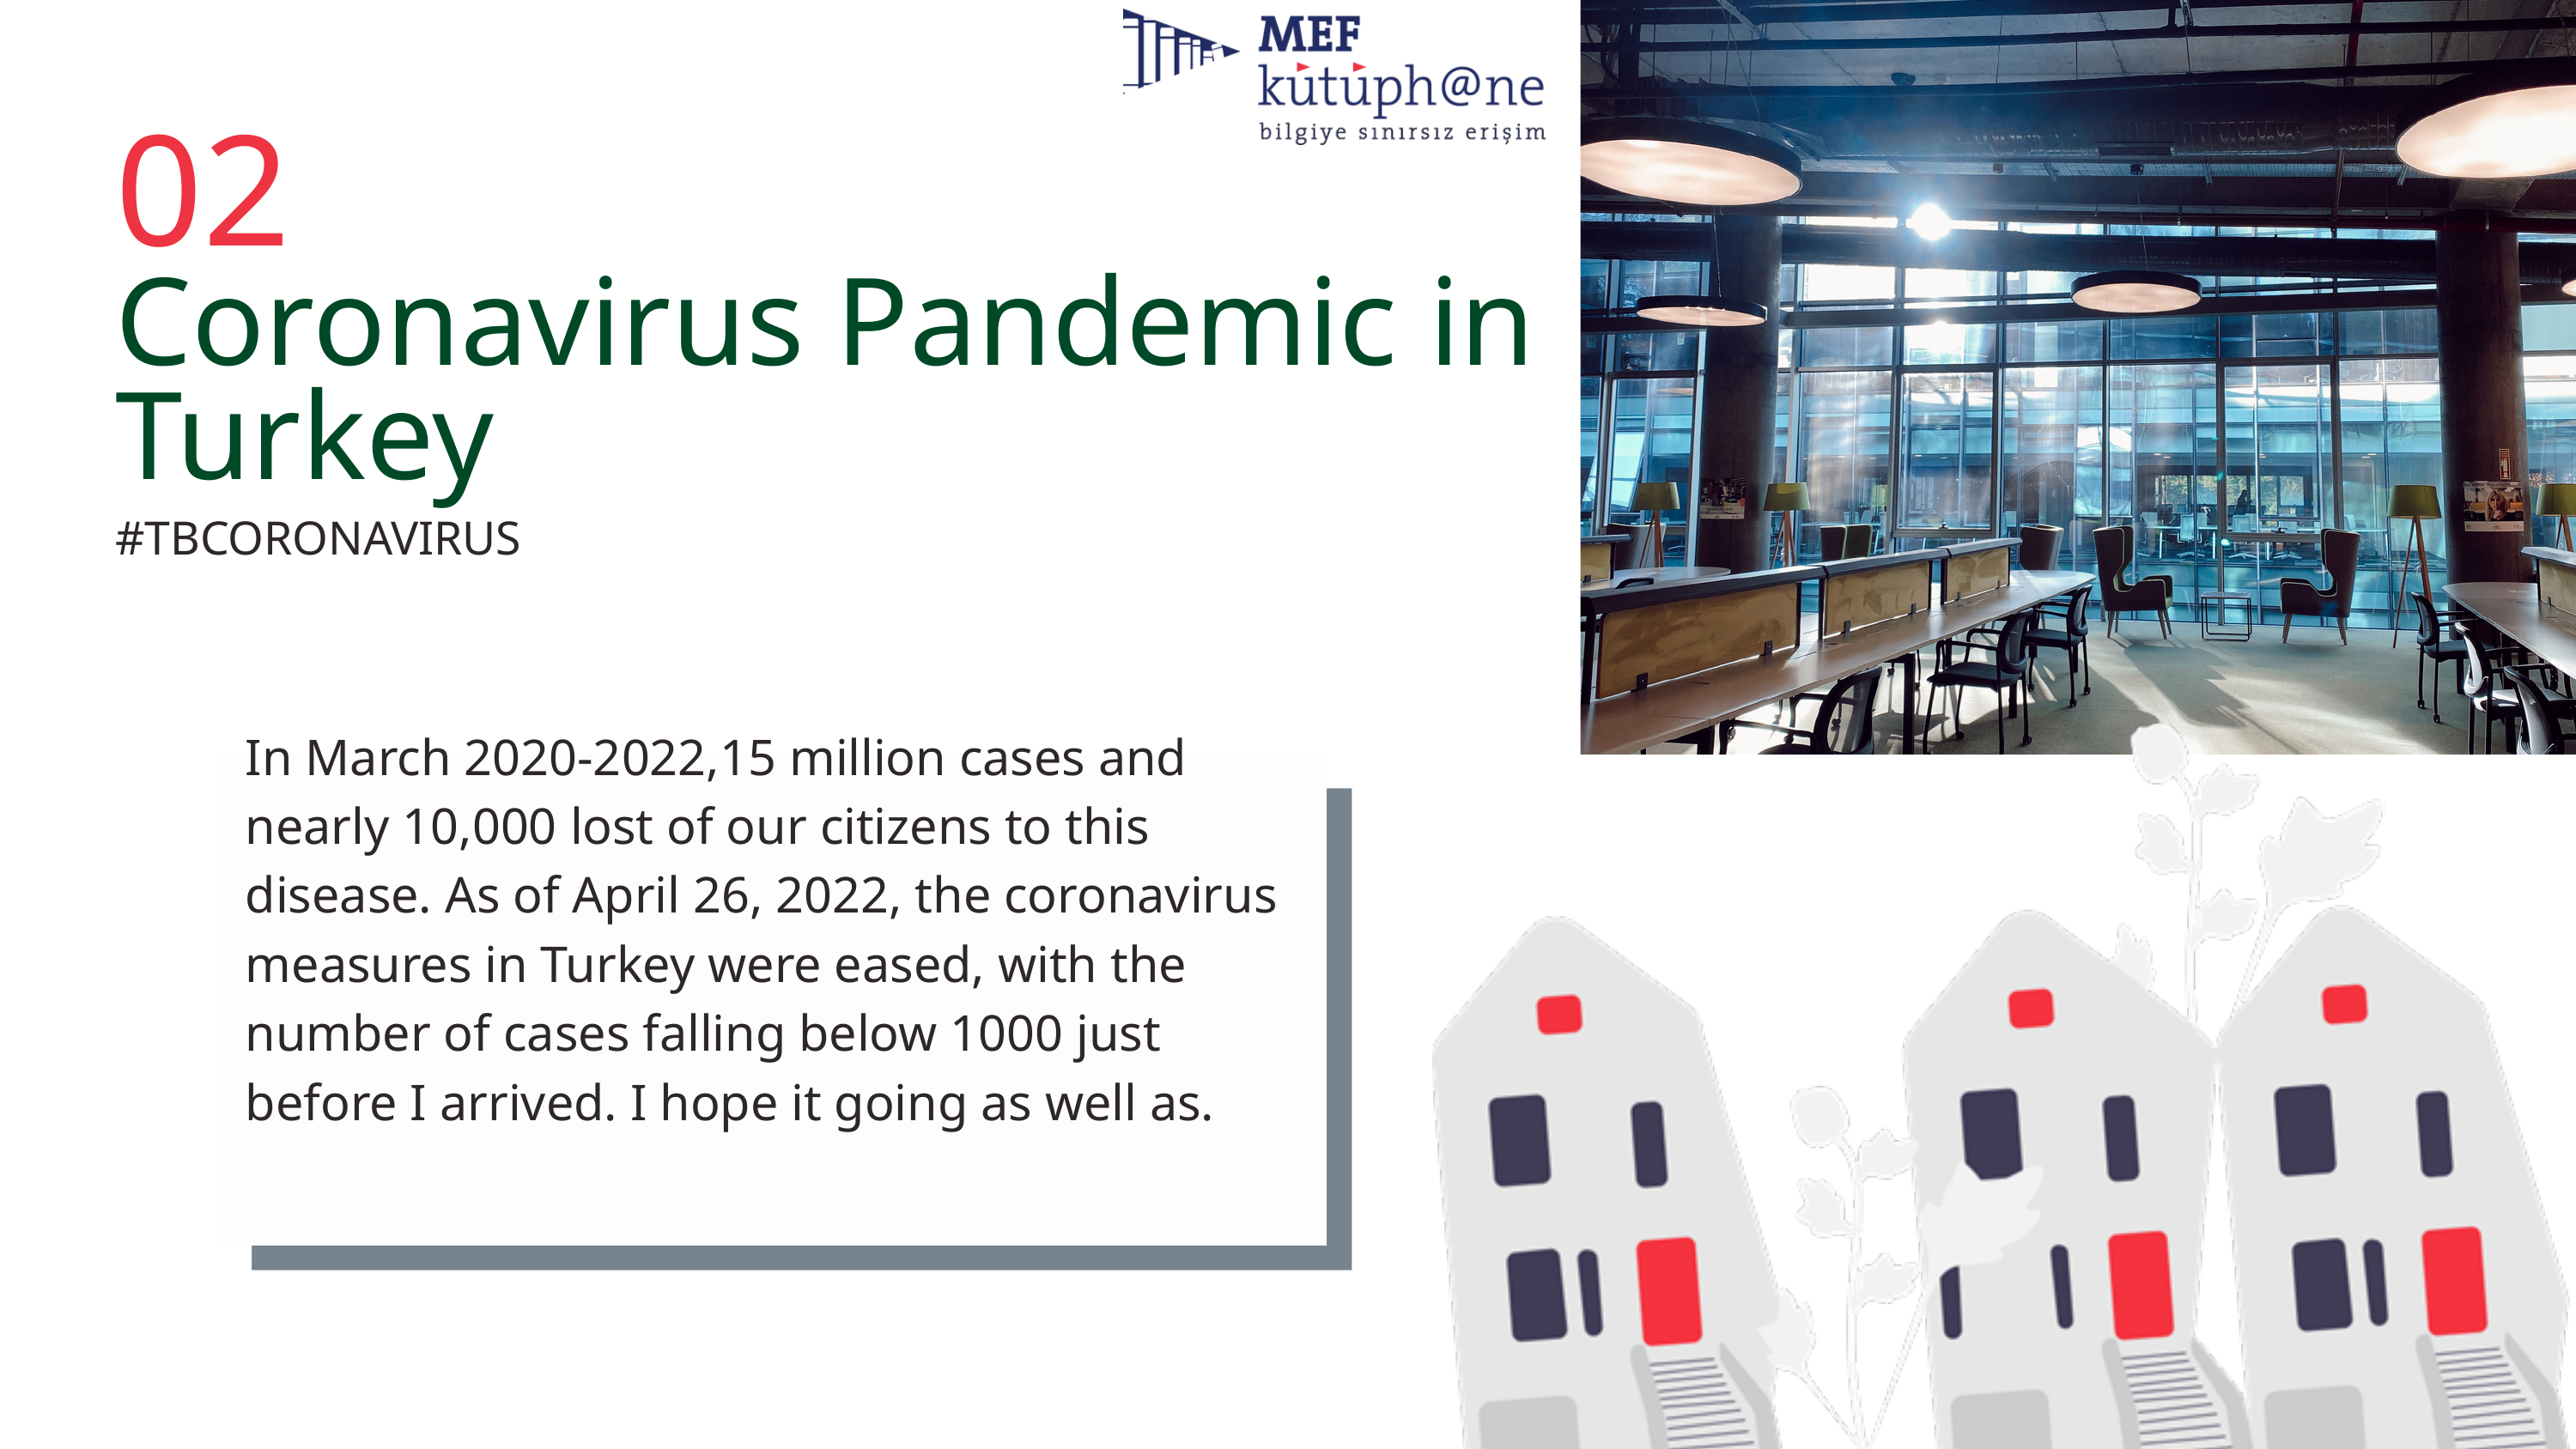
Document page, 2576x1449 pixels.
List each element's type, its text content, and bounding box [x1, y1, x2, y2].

text_box Coronavirus Pandemic in Turkey [115, 276, 1576, 504]
text_box In March 2020-2022,15 million cases and nearly 10,000 lost of our citizens to this disease. As of April 26, 2022, the coronavirus measures in Turkey were eased, with the number of cases falling below 1000 just before I arrived. I hope it going as well as. [245, 716, 1288, 753]
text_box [217, 754, 1362, 1280]
text_box 02 [115, 131, 1088, 276]
picture [1431, 724, 2576, 1449]
text_box #TBCORONAVIRUS [115, 500, 1464, 629]
picture [1122, 9, 1546, 145]
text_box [1580, 0, 2576, 723]
